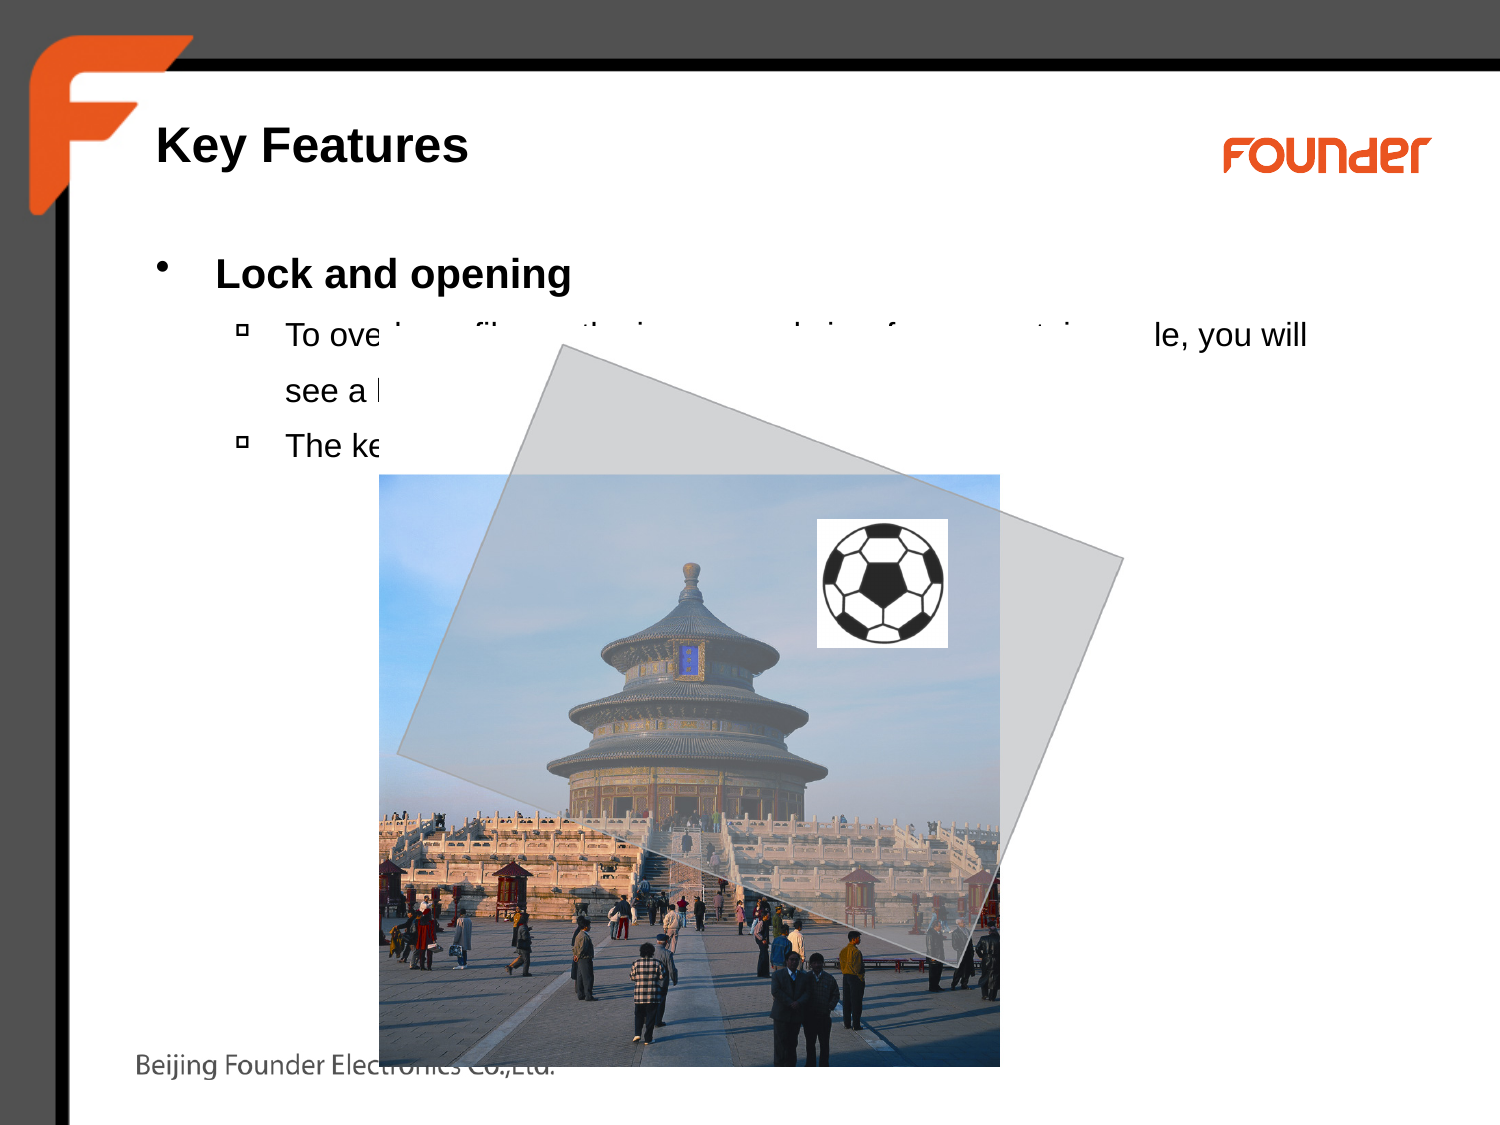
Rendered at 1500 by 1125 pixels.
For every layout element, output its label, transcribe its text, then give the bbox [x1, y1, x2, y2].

picture [0, 0, 1500, 1125]
text_box Key Features [140, 93, 786, 191]
list Lock and opening To overlay a film on the image, and view from a certain angle, you will see a hiding pattern on the image The key to open the lock is the film with special screening [140, 219, 1351, 952]
